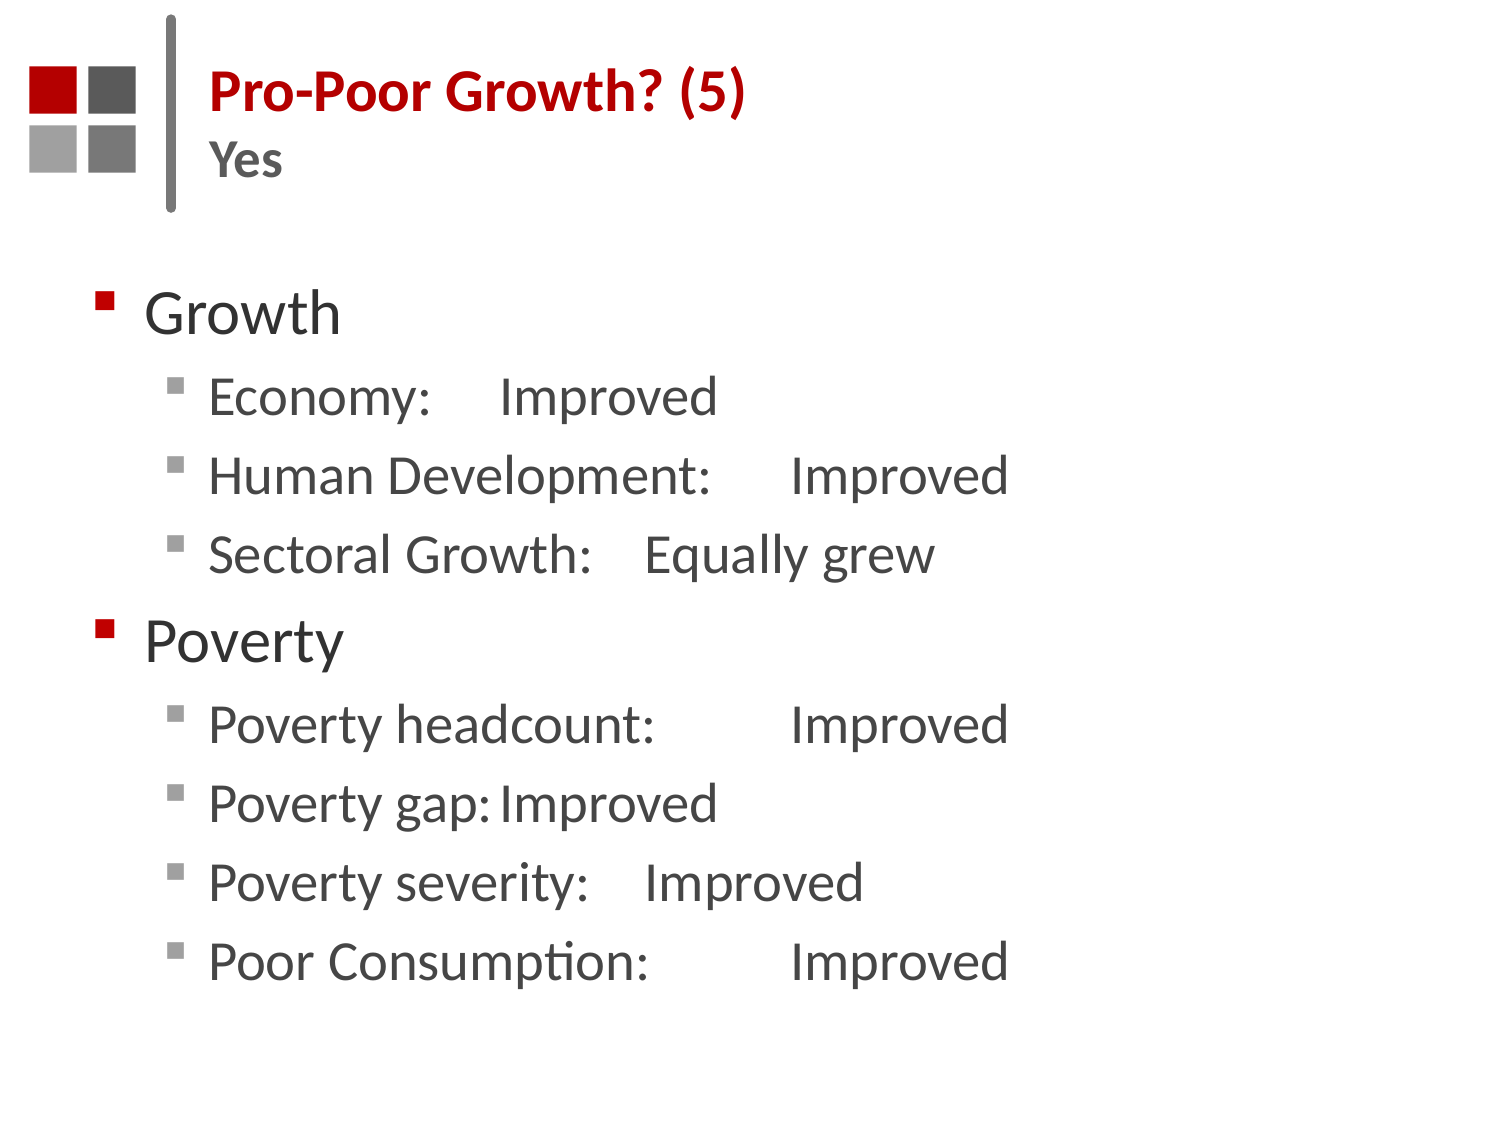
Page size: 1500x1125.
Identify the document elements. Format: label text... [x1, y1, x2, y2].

title Pro-Poor Growth? (5) Yes [194, 42, 1390, 197]
list Growth Economy: Improved Human Development: Improved Sectoral Growth: Equally grew Poverty Poverty headcount: Improved Poverty gap: Improved Poverty severity: Improved Poor Consumption: Improved [75, 262, 1425, 1005]
